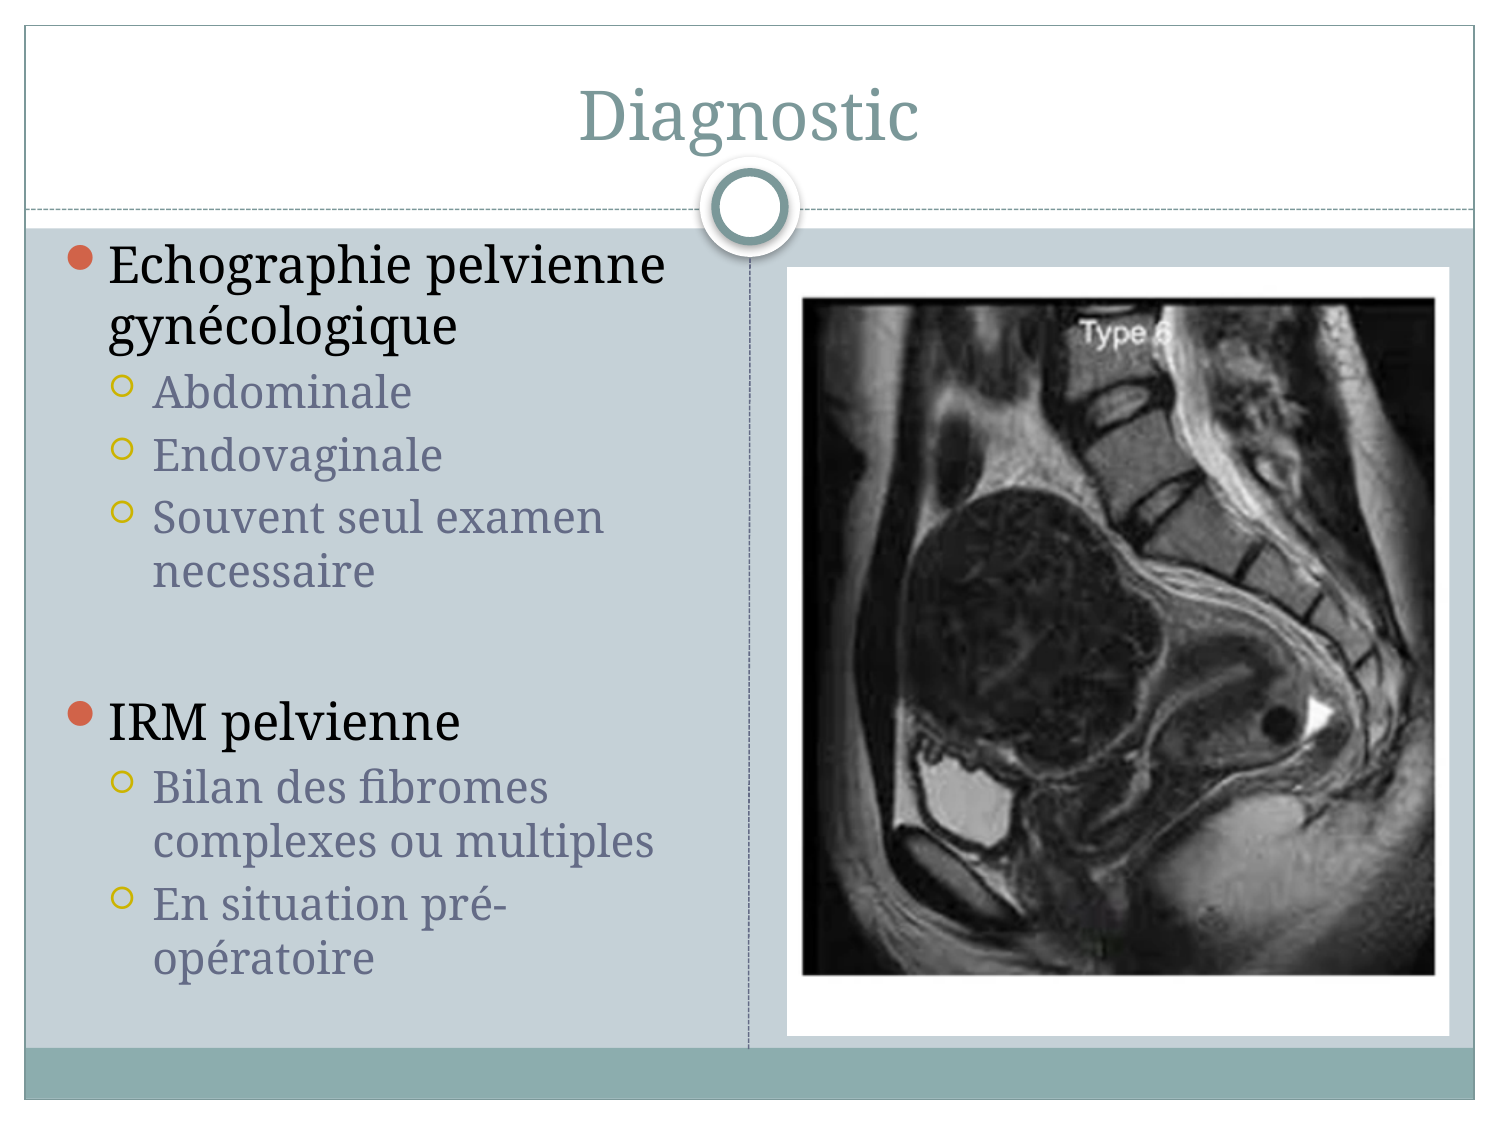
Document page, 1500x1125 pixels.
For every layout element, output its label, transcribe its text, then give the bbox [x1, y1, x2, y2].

list Echographie pelvienne gynécologique Abdominale Endovaginale Souvent seul examen necessaire IRM pelvienne Bilan des fibromes complexes ou multiples En situation pré-opératoire [49, 224, 712, 993]
title Diagnostic [49, 37, 1450, 162]
picture [786, 266, 1450, 1036]
